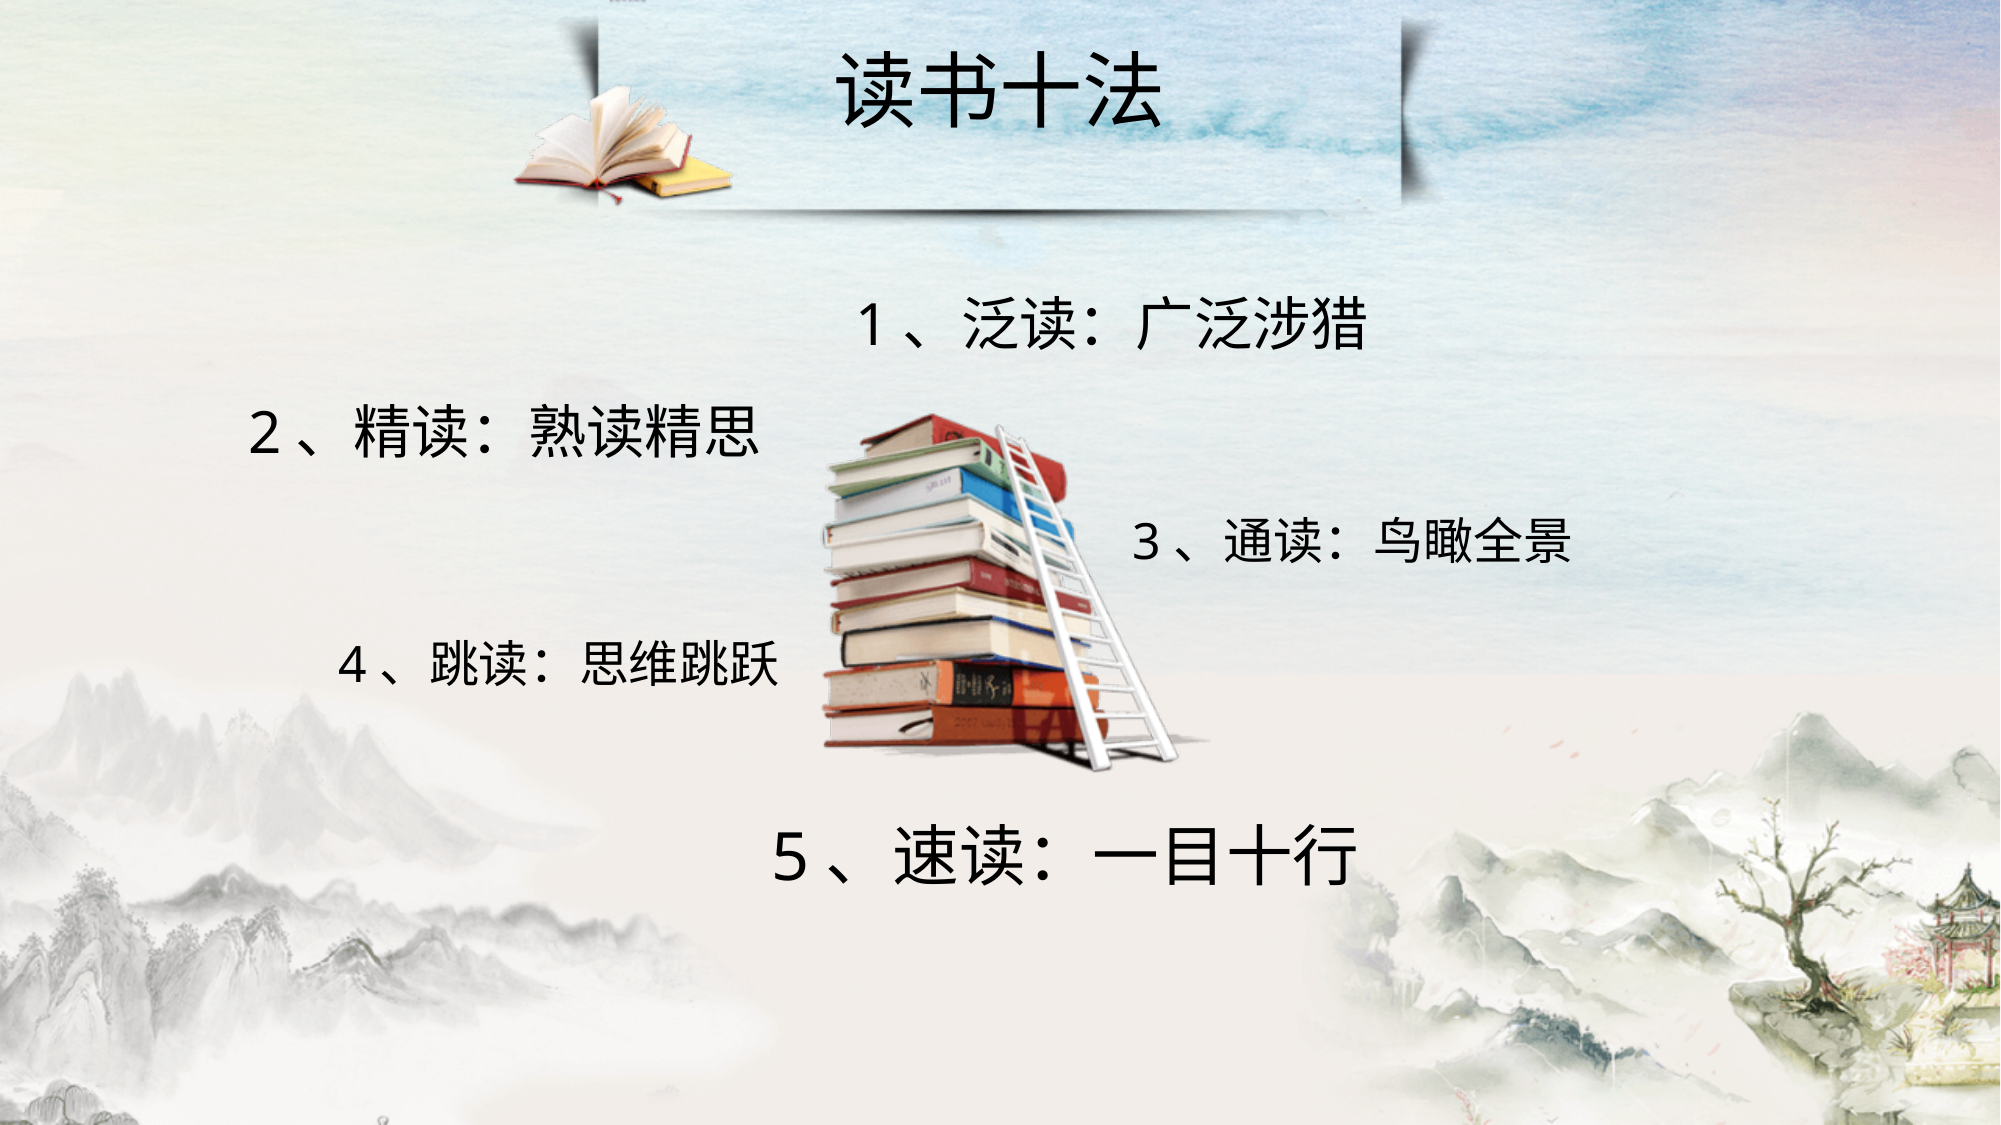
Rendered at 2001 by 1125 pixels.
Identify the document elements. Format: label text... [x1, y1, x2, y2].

text_box 5、速读：一目十行 [756, 806, 1442, 902]
text_box 1、泛读：广泛涉猎 [841, 280, 1402, 365]
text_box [426, 0, 1573, 278]
text_box 3、通读：鸟瞰全景 [1213, 502, 1627, 578]
picture [0, 0, 2001, 1125]
text_box 2、精读：熟读精思 [233, 387, 816, 473]
text_box 4、跳读：思维跳跃 [323, 625, 814, 700]
